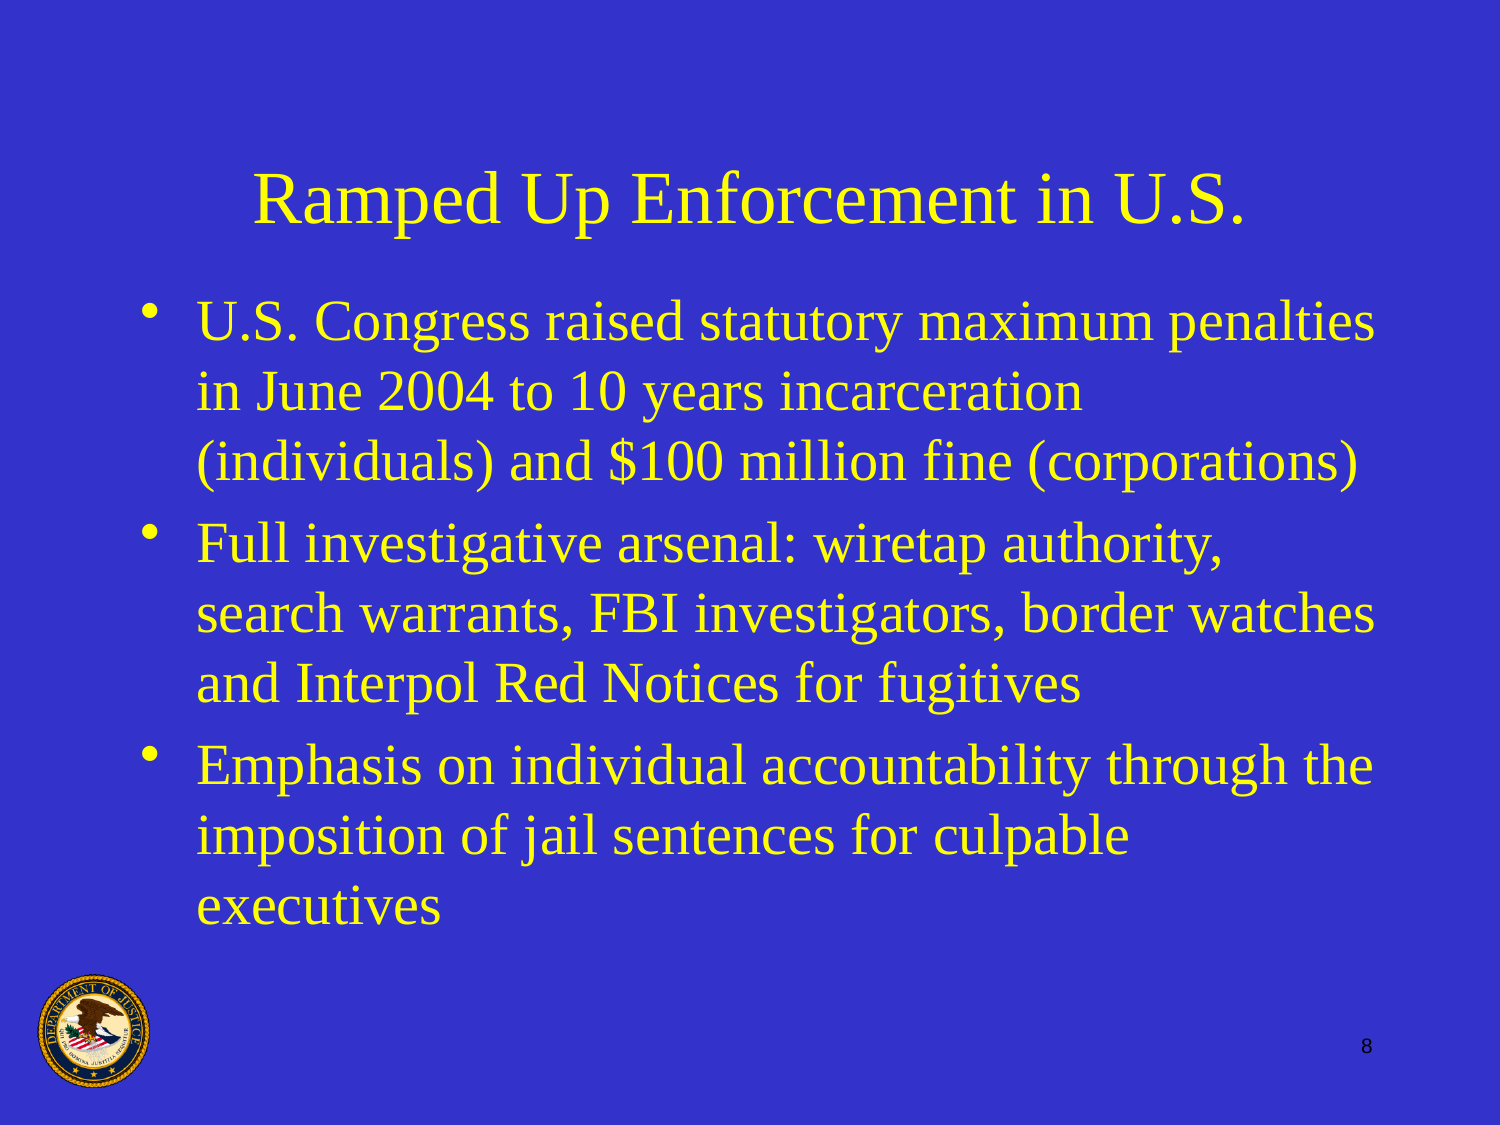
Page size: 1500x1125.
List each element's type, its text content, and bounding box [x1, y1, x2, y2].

picture [37, 974, 151, 1088]
title Ramped Up Enforcement in U.S. [112, 99, 1388, 288]
slide_number 8 [1074, 1024, 1388, 1101]
list U.S. Congress raised statutory maximum penalties in June 2004 to 10 years incarceration (individuals) and $100 million fine (corporations) Full investigative arsenal: wiretap authority, search warrants, FBI investigators, border watches and Interpol Red Notices for fugitives Emphasis on individual accountability through the imposition of jail sentences for culpable executives [125, 275, 1400, 950]
